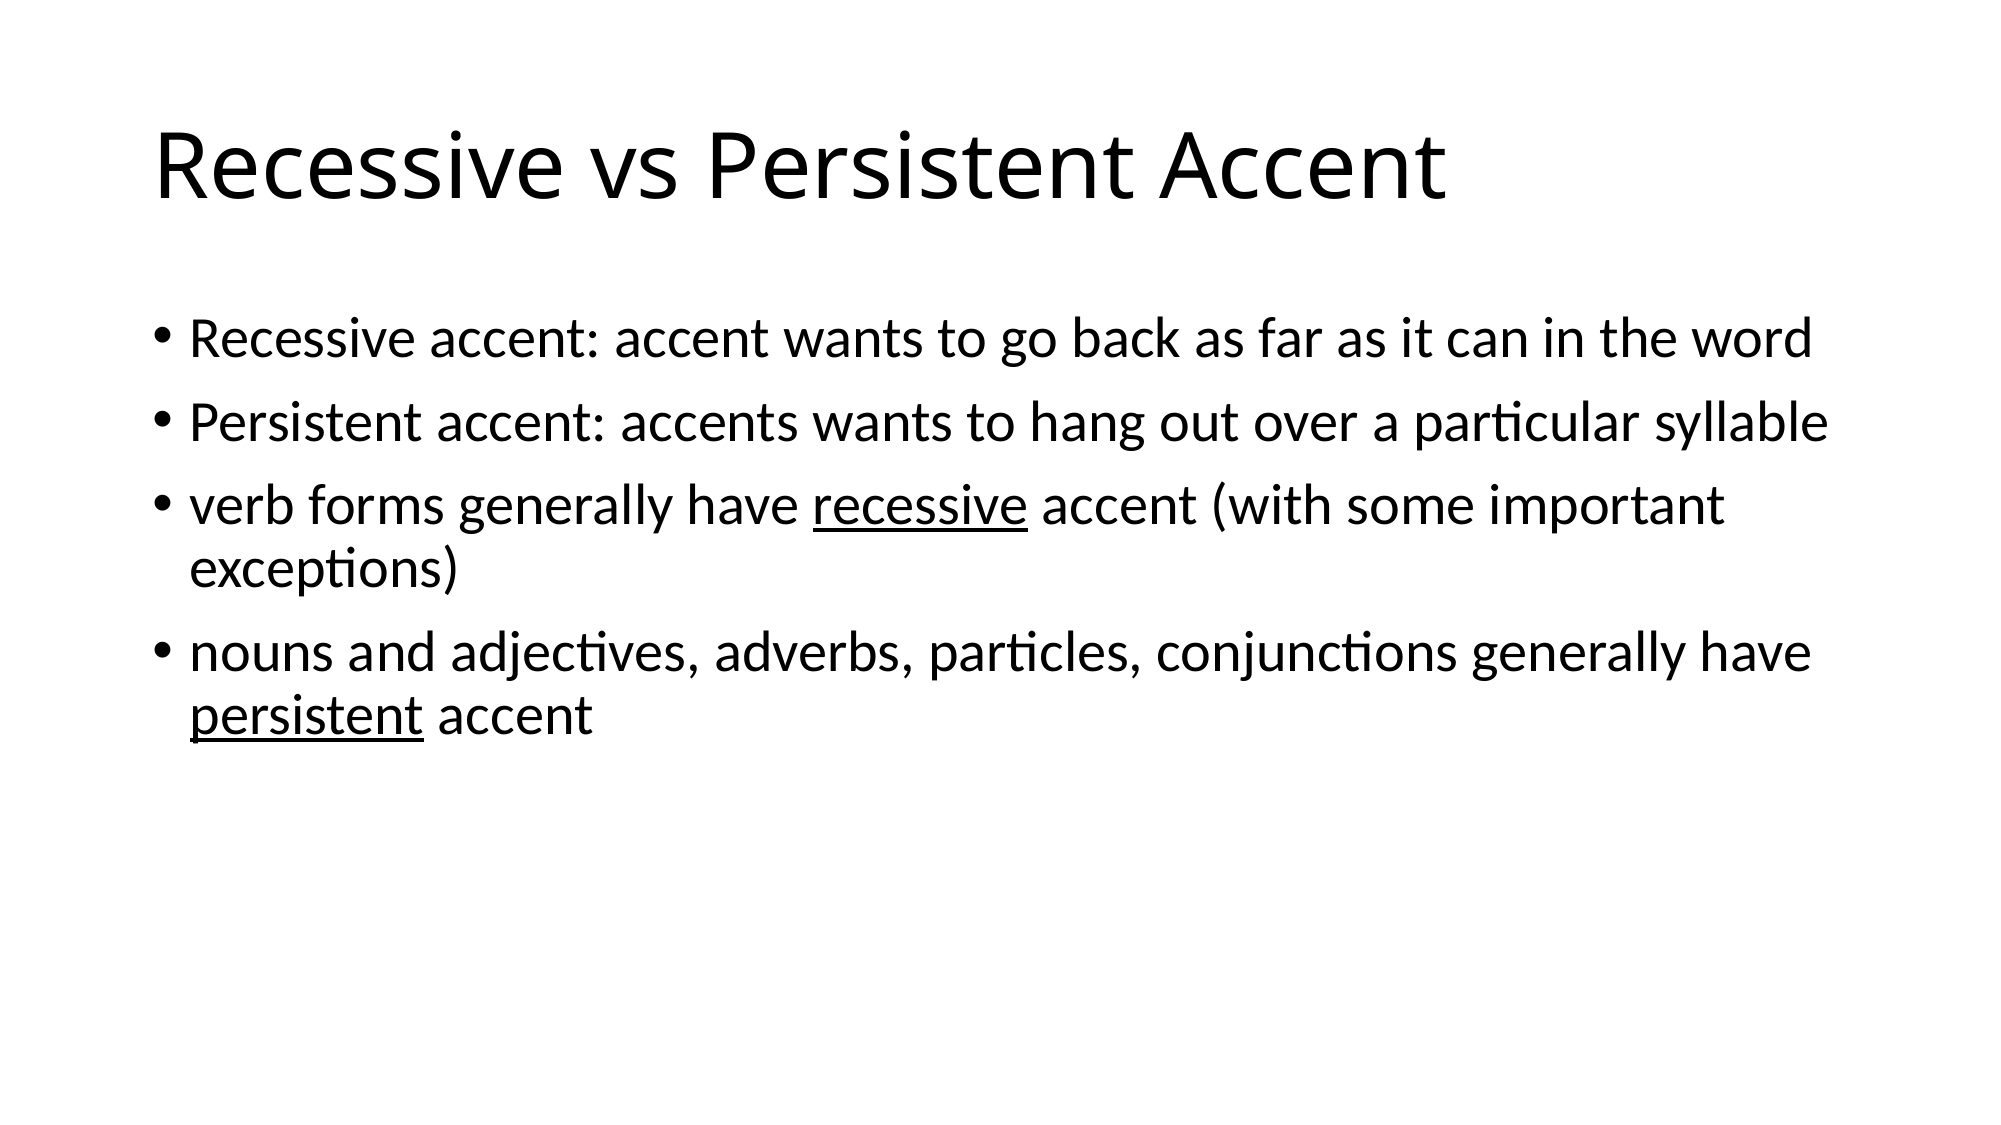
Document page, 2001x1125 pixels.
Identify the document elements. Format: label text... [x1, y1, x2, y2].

list Recessive accent: accent wants to go back as far as it can in the word Persistent accent: accents wants to hang out over a particular syllable verb forms generally have recessive accent (with some important exceptions) nouns and adjectives, adverbs, particles, conjunctions generally have persistent accent [137, 299, 1863, 1014]
title Recessive vs Persistent Accent [137, 59, 1863, 278]
